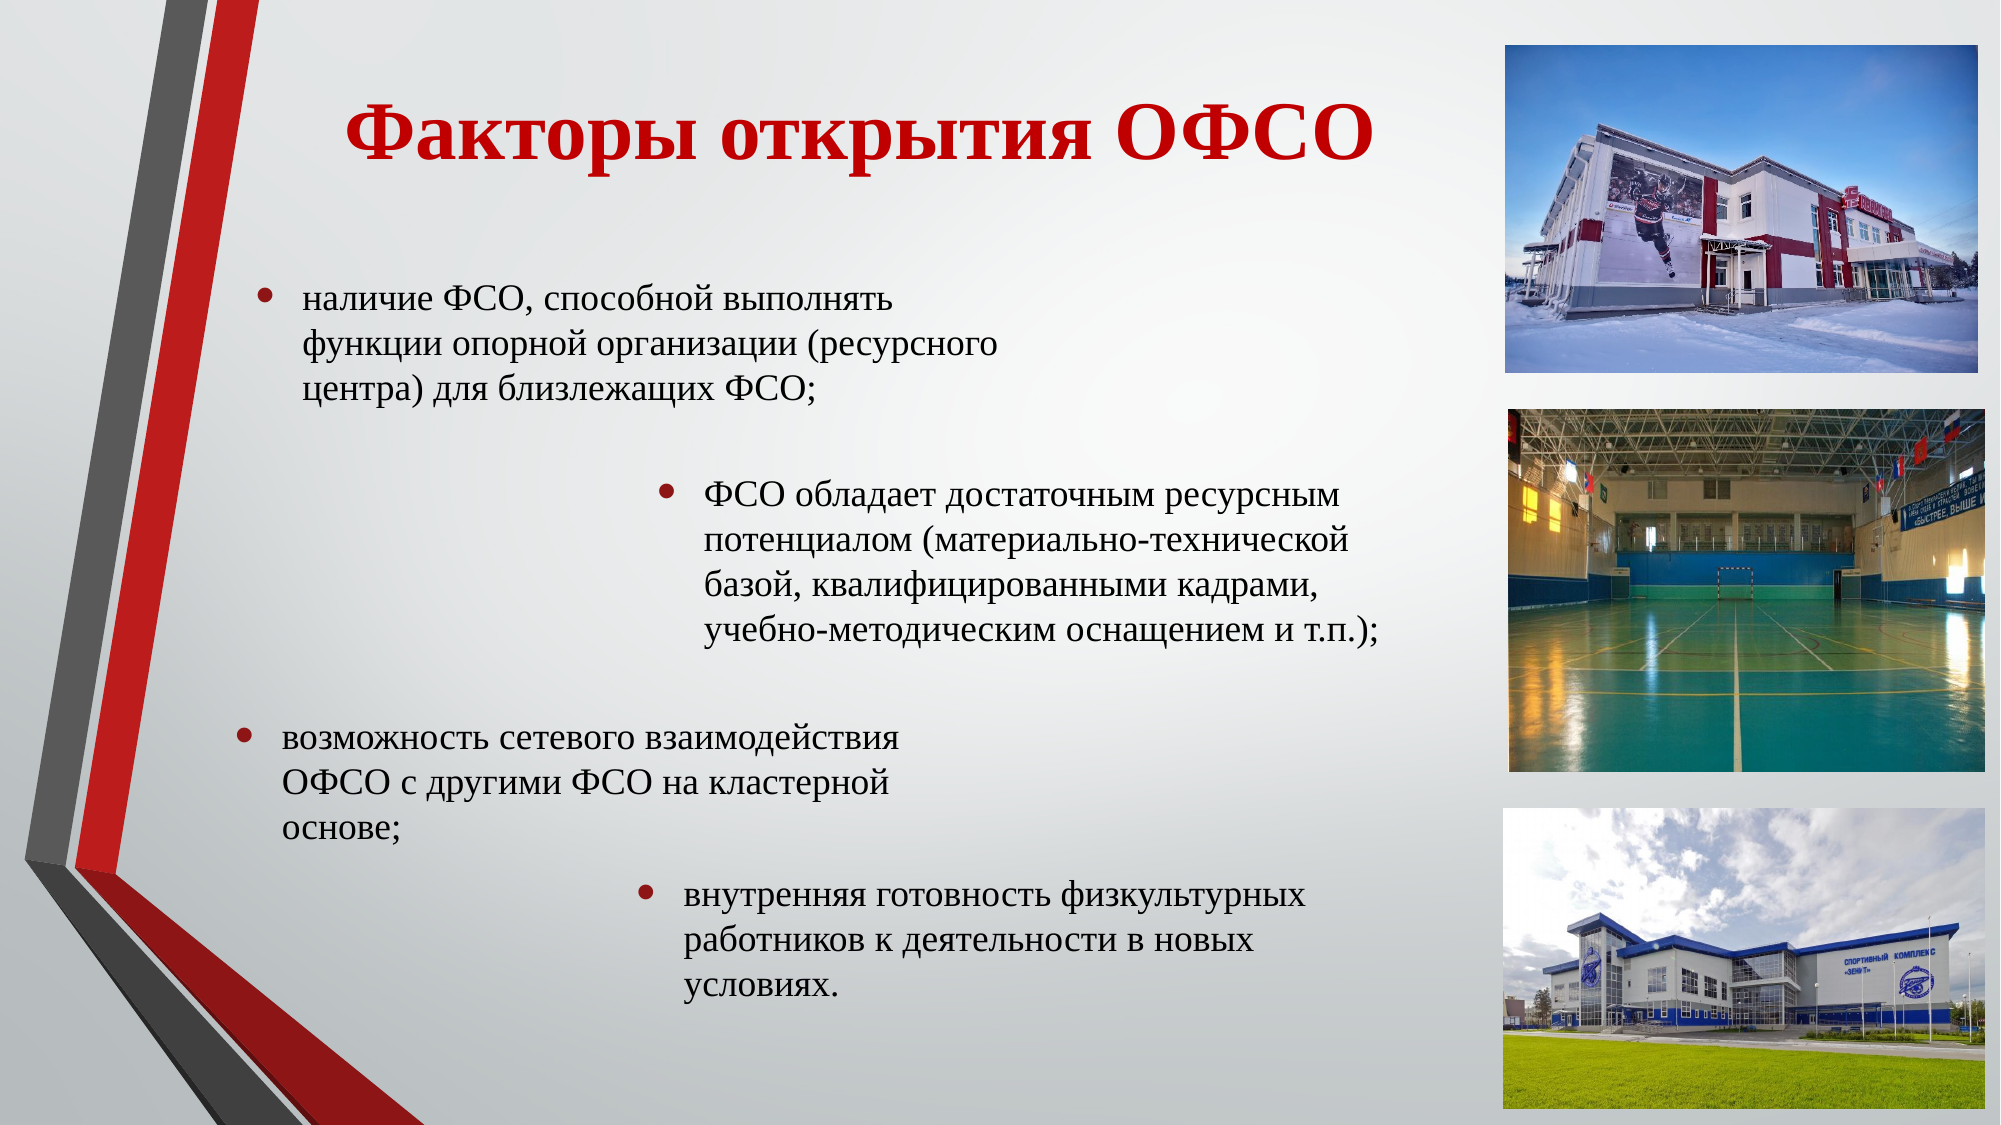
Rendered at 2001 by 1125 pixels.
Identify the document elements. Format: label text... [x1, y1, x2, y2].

title Факторы открытия ОФСО [38, 0, 1683, 271]
text_box возможность сетевого взаимодействия ОФСО с другими ФСО на кластерной основе; [220, 665, 1023, 959]
picture [1505, 45, 1978, 373]
list ФСО обладает достаточным ресурсным потенциалом (материально-технической базой, квалифицированными кадрами, учебно-методическим оснащением и т.п.); [641, 444, 1445, 738]
picture [1507, 409, 1985, 772]
picture [1503, 808, 1985, 1109]
text_box внутренняя готовность физкультурных работников к деятельности в новых условиях. [621, 790, 1425, 1083]
list наличие ФСО, способной выполнять функции опорной организации (ресурсного центра) для близлежащих ФСО; [240, 275, 1044, 470]
